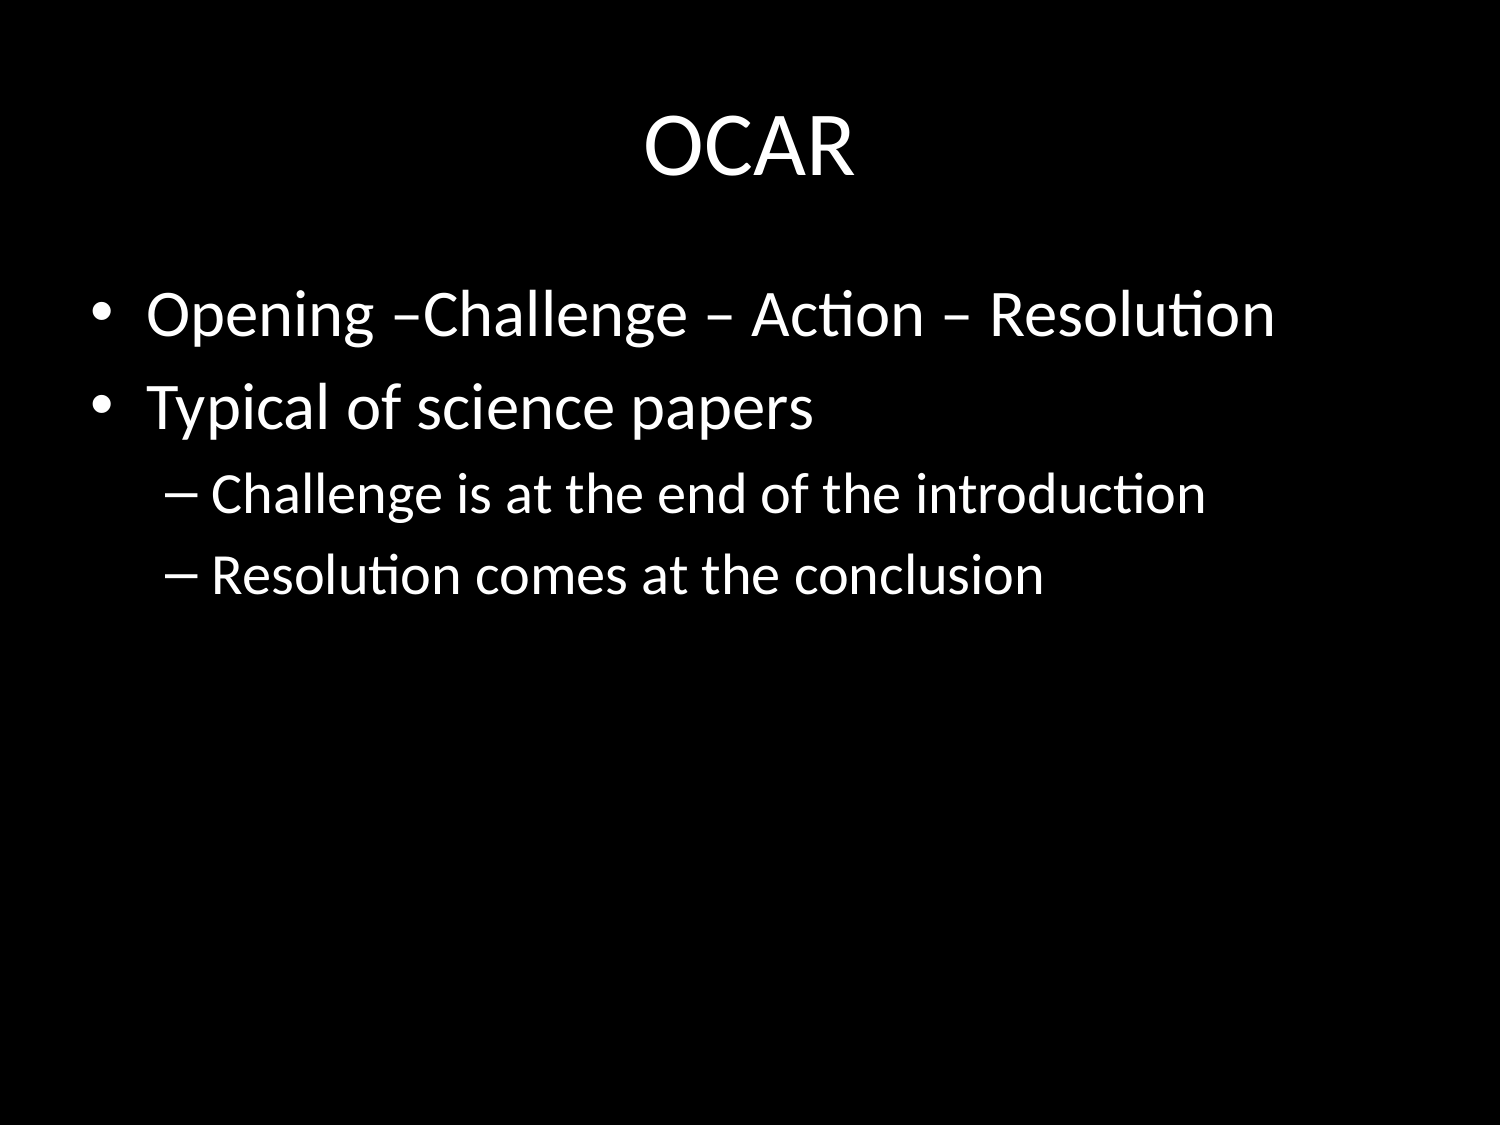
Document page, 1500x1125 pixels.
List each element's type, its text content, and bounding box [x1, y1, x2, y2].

title OCAR [75, 45, 1425, 233]
list Opening –Challenge – Action – Resolution Typical of science papers Challenge is at the end of the introduction Resolution comes at the conclusion [75, 262, 1425, 1005]
